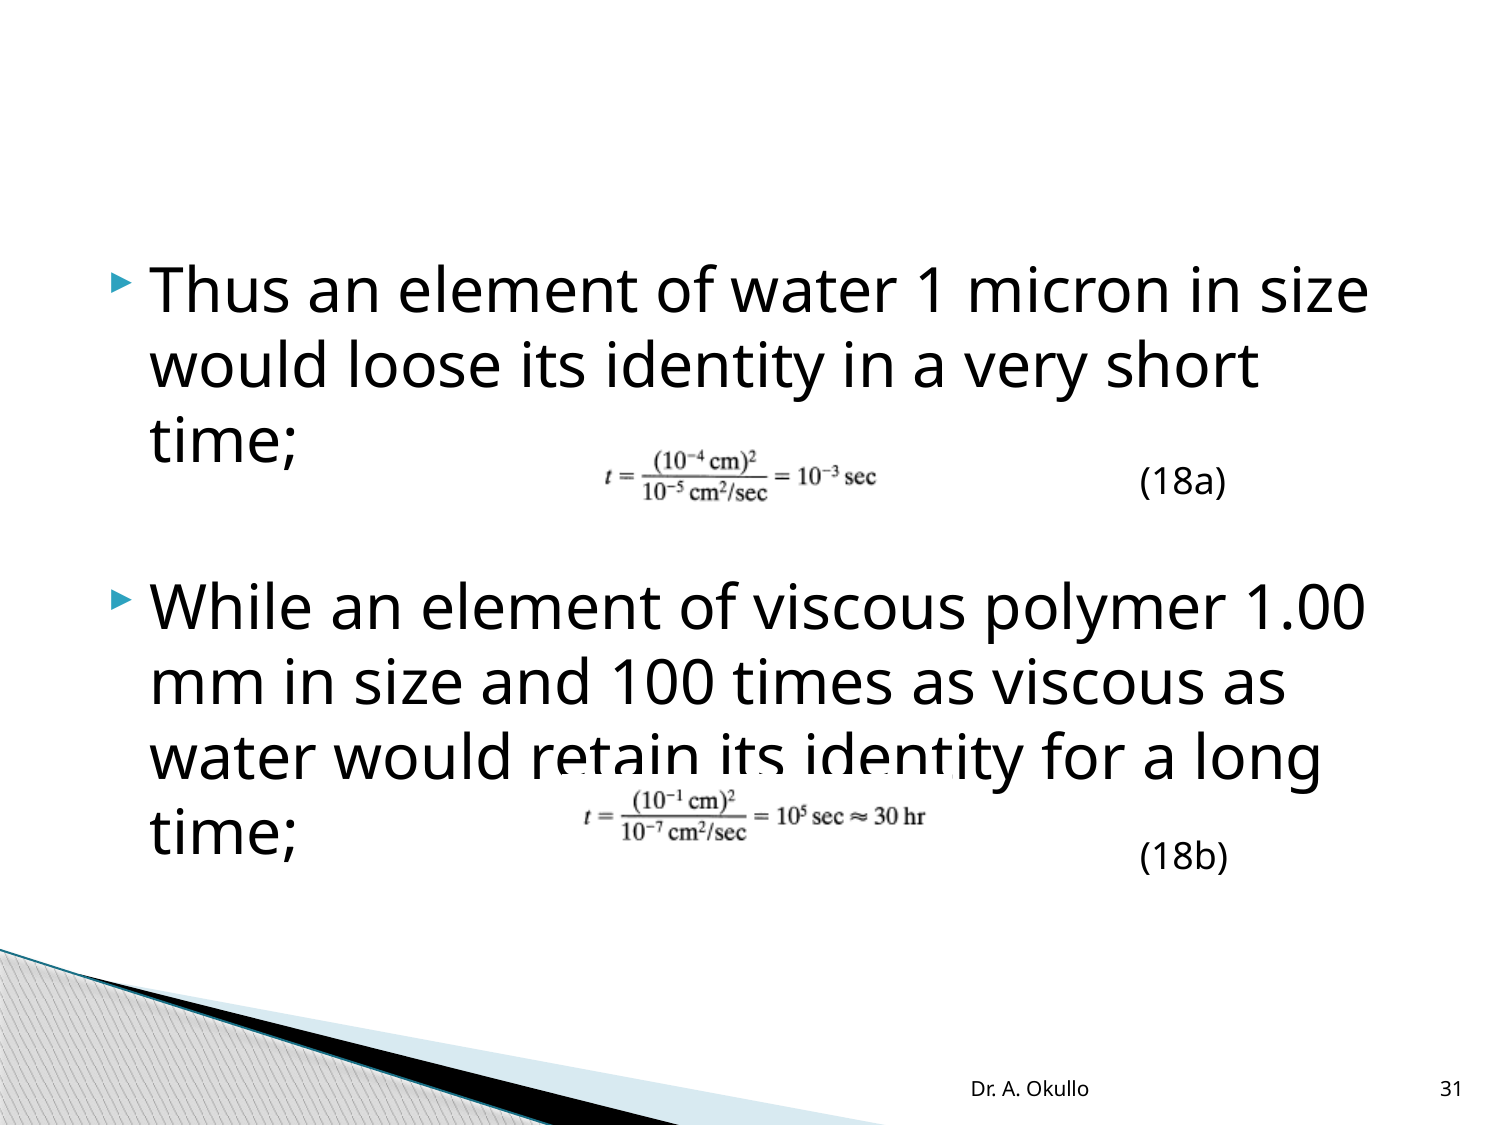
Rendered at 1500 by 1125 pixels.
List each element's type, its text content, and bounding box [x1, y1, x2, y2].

slide_number 31 [1418, 1051, 1479, 1112]
picture [587, 437, 893, 527]
list Thus an element of water 1 micron in size would loose its identity in a very short time; While an element of viscous polymer 1.00 mm in size and 100 times as viscous as water would retain its identity for a long time; [75, 243, 1425, 986]
text_box (18b) [1125, 824, 1300, 885]
picture [562, 774, 952, 866]
text_box (18a) [1125, 449, 1325, 510]
footer Dr. A. Okullo [718, 1051, 1105, 1112]
